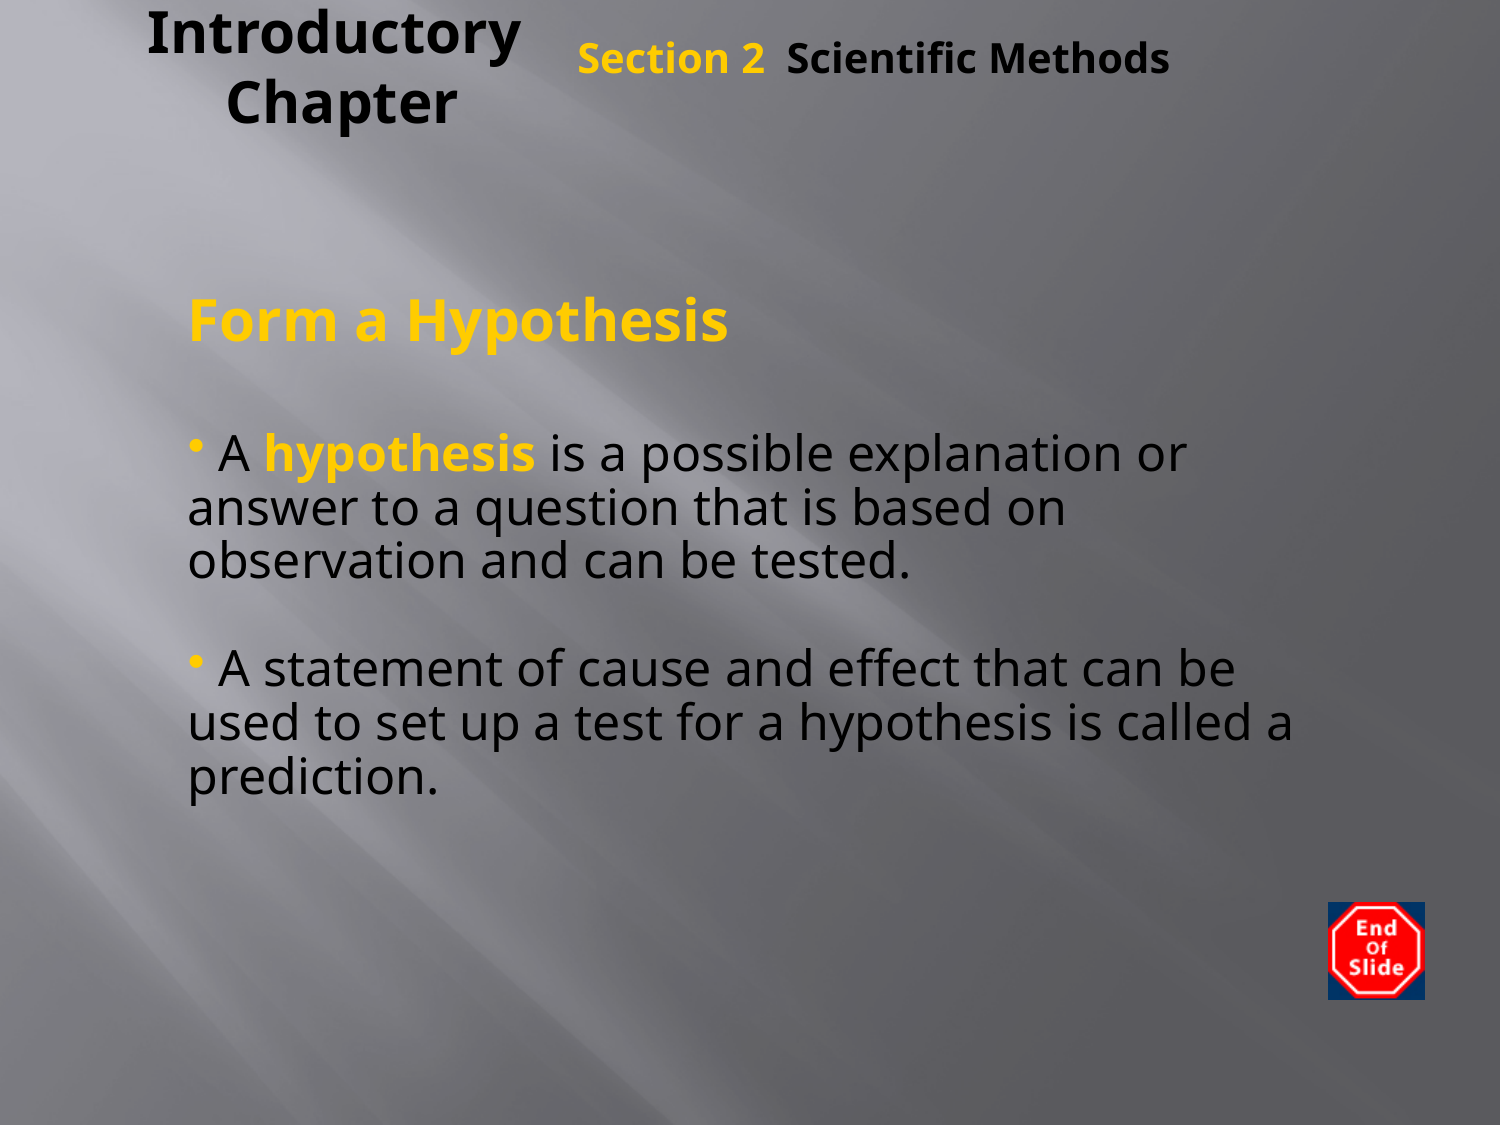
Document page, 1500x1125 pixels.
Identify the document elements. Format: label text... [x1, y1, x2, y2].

text_box Section 2 Scientific Methods [562, 24, 1322, 90]
text_box Form a Hypothesis [173, 275, 1433, 361]
text_box Introductory Chapter [133, 0, 552, 143]
picture [1328, 902, 1426, 1001]
text_box A hypothesis is a possible explanation or answer to a question that is based on observation and can be tested. A statement of cause and effect that can be used to set up a test for a hypothesis is called a prediction. [173, 420, 1352, 813]
